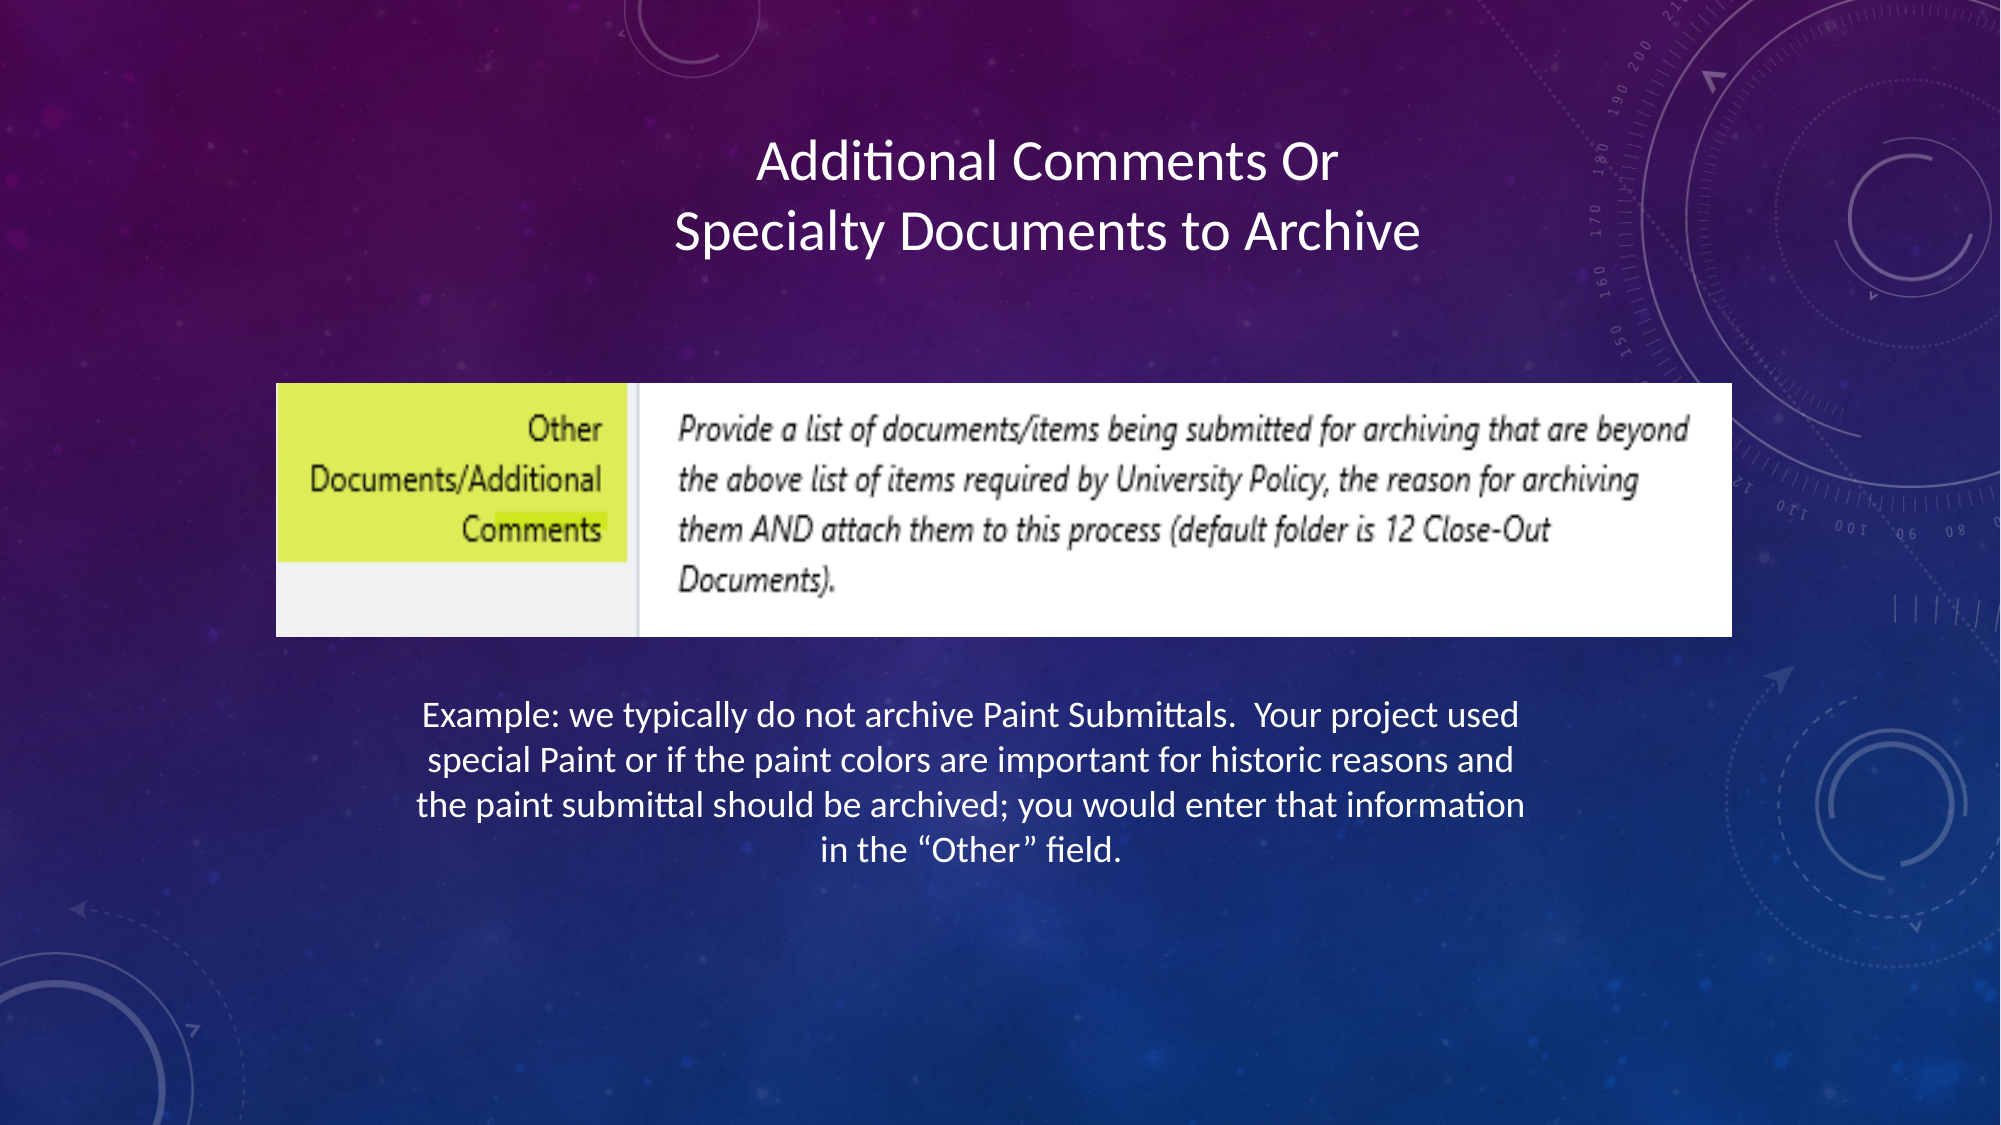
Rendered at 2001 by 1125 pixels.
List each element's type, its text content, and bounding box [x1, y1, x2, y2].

text_box Additional Comments Or Specialty Documents to Archive [659, 114, 1450, 270]
text_box Example: we typically do not archive Paint Submittals. Your project used special Paint or if the paint colors are important for historic reasons and the paint submittal should be archived; you would enter that information in the “Other” field. [388, 682, 1555, 878]
picture [0, 0, 2001, 1125]
